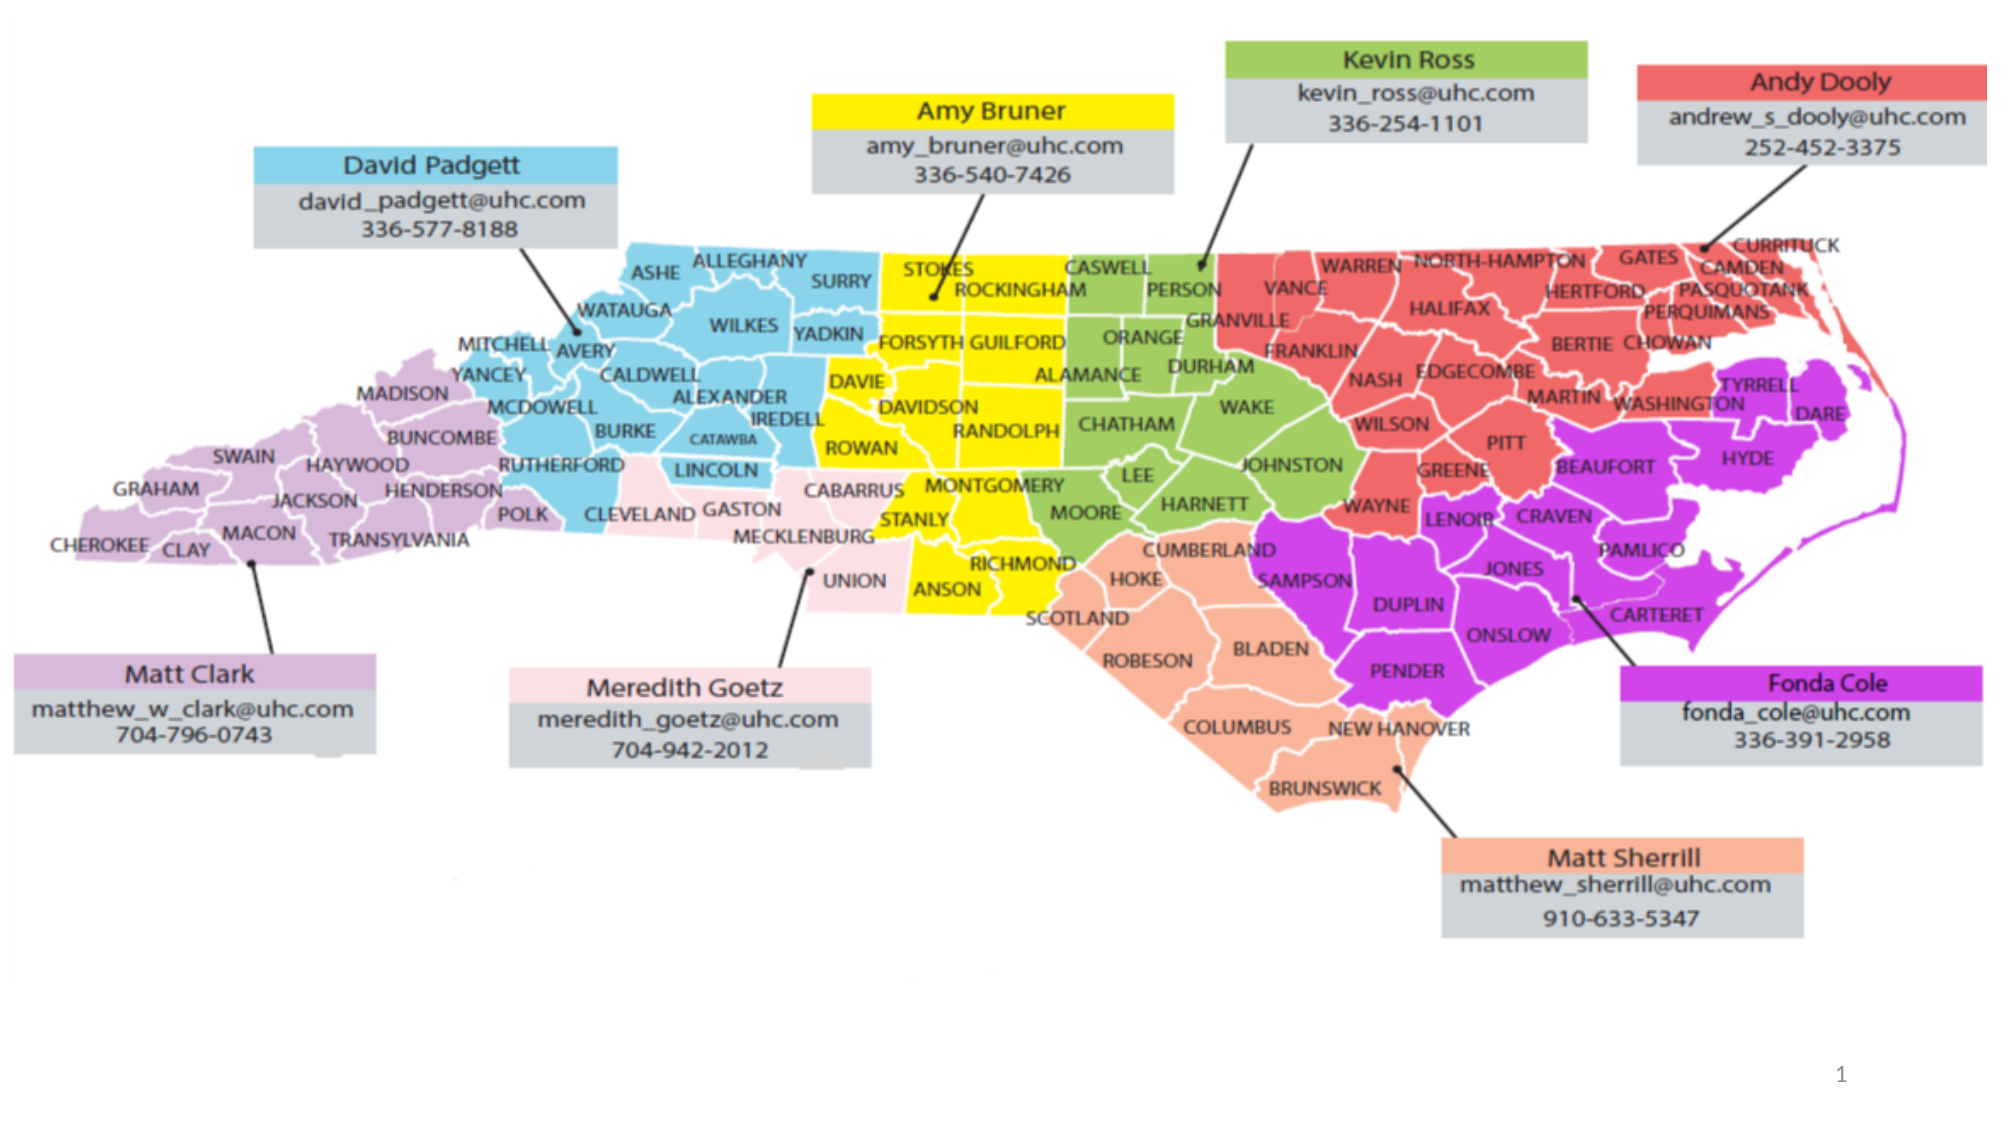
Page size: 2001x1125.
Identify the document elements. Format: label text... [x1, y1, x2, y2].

slide_number 1 [1412, 1042, 1863, 1103]
picture [13, 15, 1987, 987]
